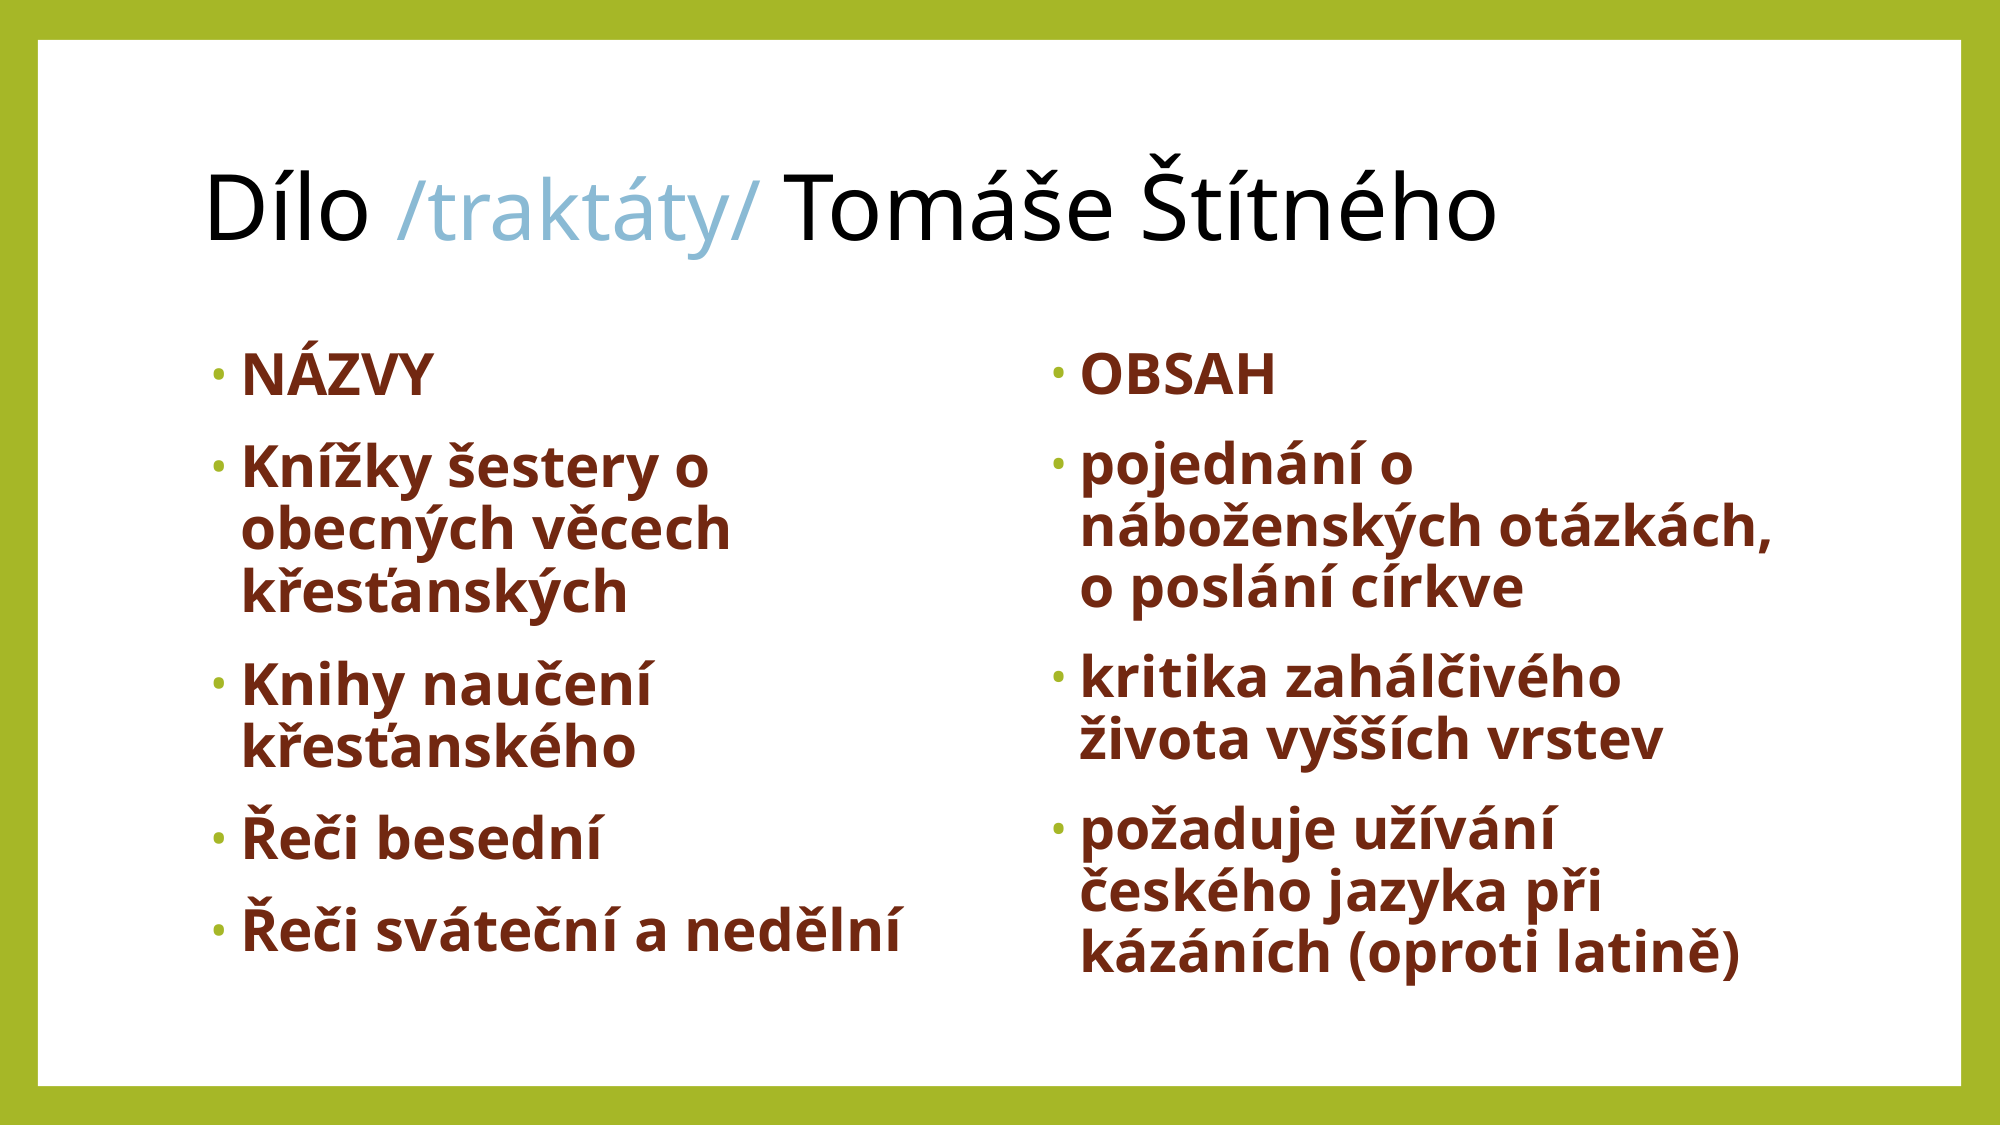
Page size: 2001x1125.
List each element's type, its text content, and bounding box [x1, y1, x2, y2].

list OBSAH pojednání o náboženských otázkách, o poslání církve kritika zahálčivého života vyšších vrstev požaduje užívání českého jazyka při kázáních (oproti latině) [1028, 337, 1809, 998]
list NÁZVY Knížky šestery o obecných věcech křesťanských Knihy naučení křesťanského Řeči besední Řeči sváteční a nedělní [187, 337, 968, 998]
title Dílo /traktáty/ Tomáše Štítného [187, 99, 1808, 323]
